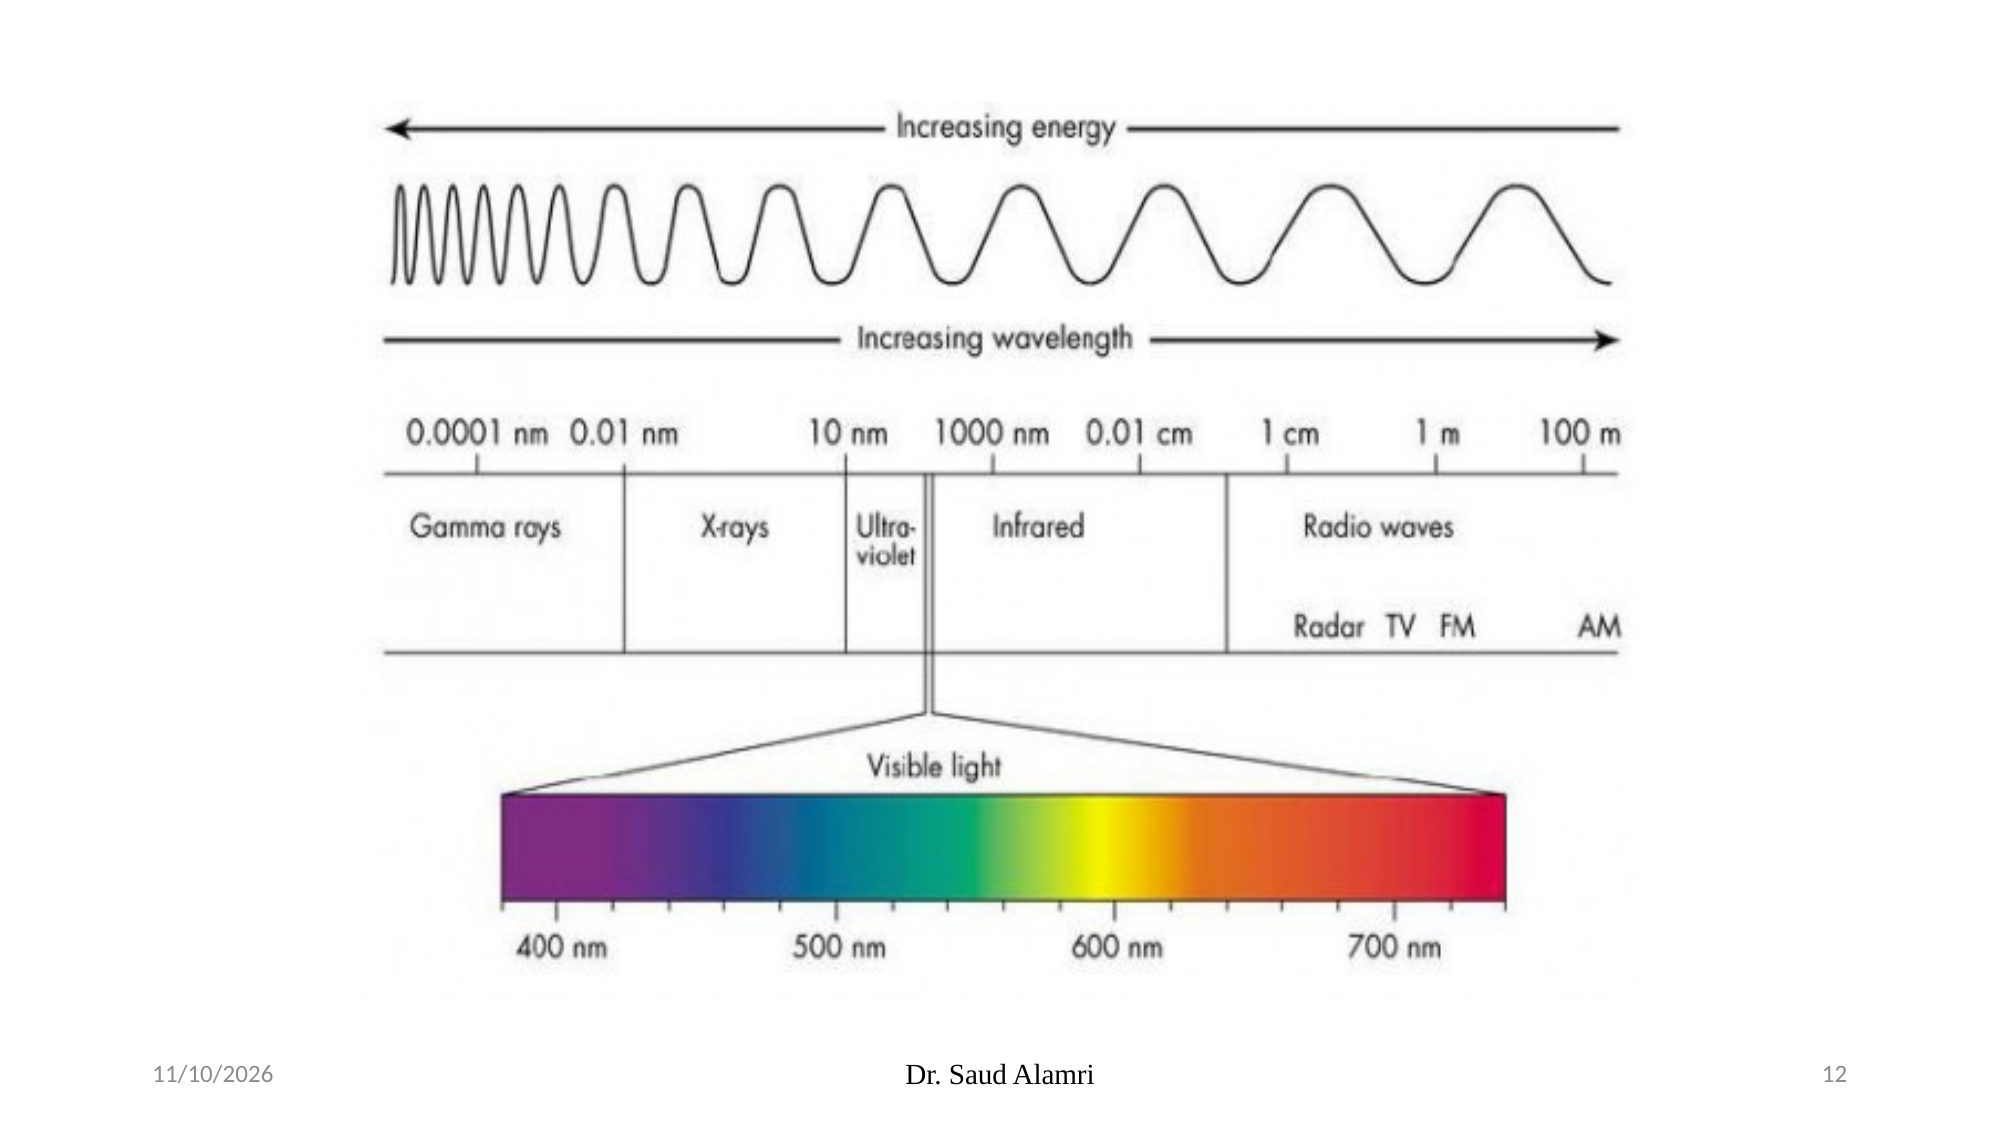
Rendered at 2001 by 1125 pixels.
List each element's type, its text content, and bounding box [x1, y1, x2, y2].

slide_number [137, 1042, 588, 1103]
footer Dr. Saud Alamri [662, 1042, 1338, 1103]
picture [354, 101, 1638, 1005]
slide_number 12 [1412, 1042, 1863, 1103]
